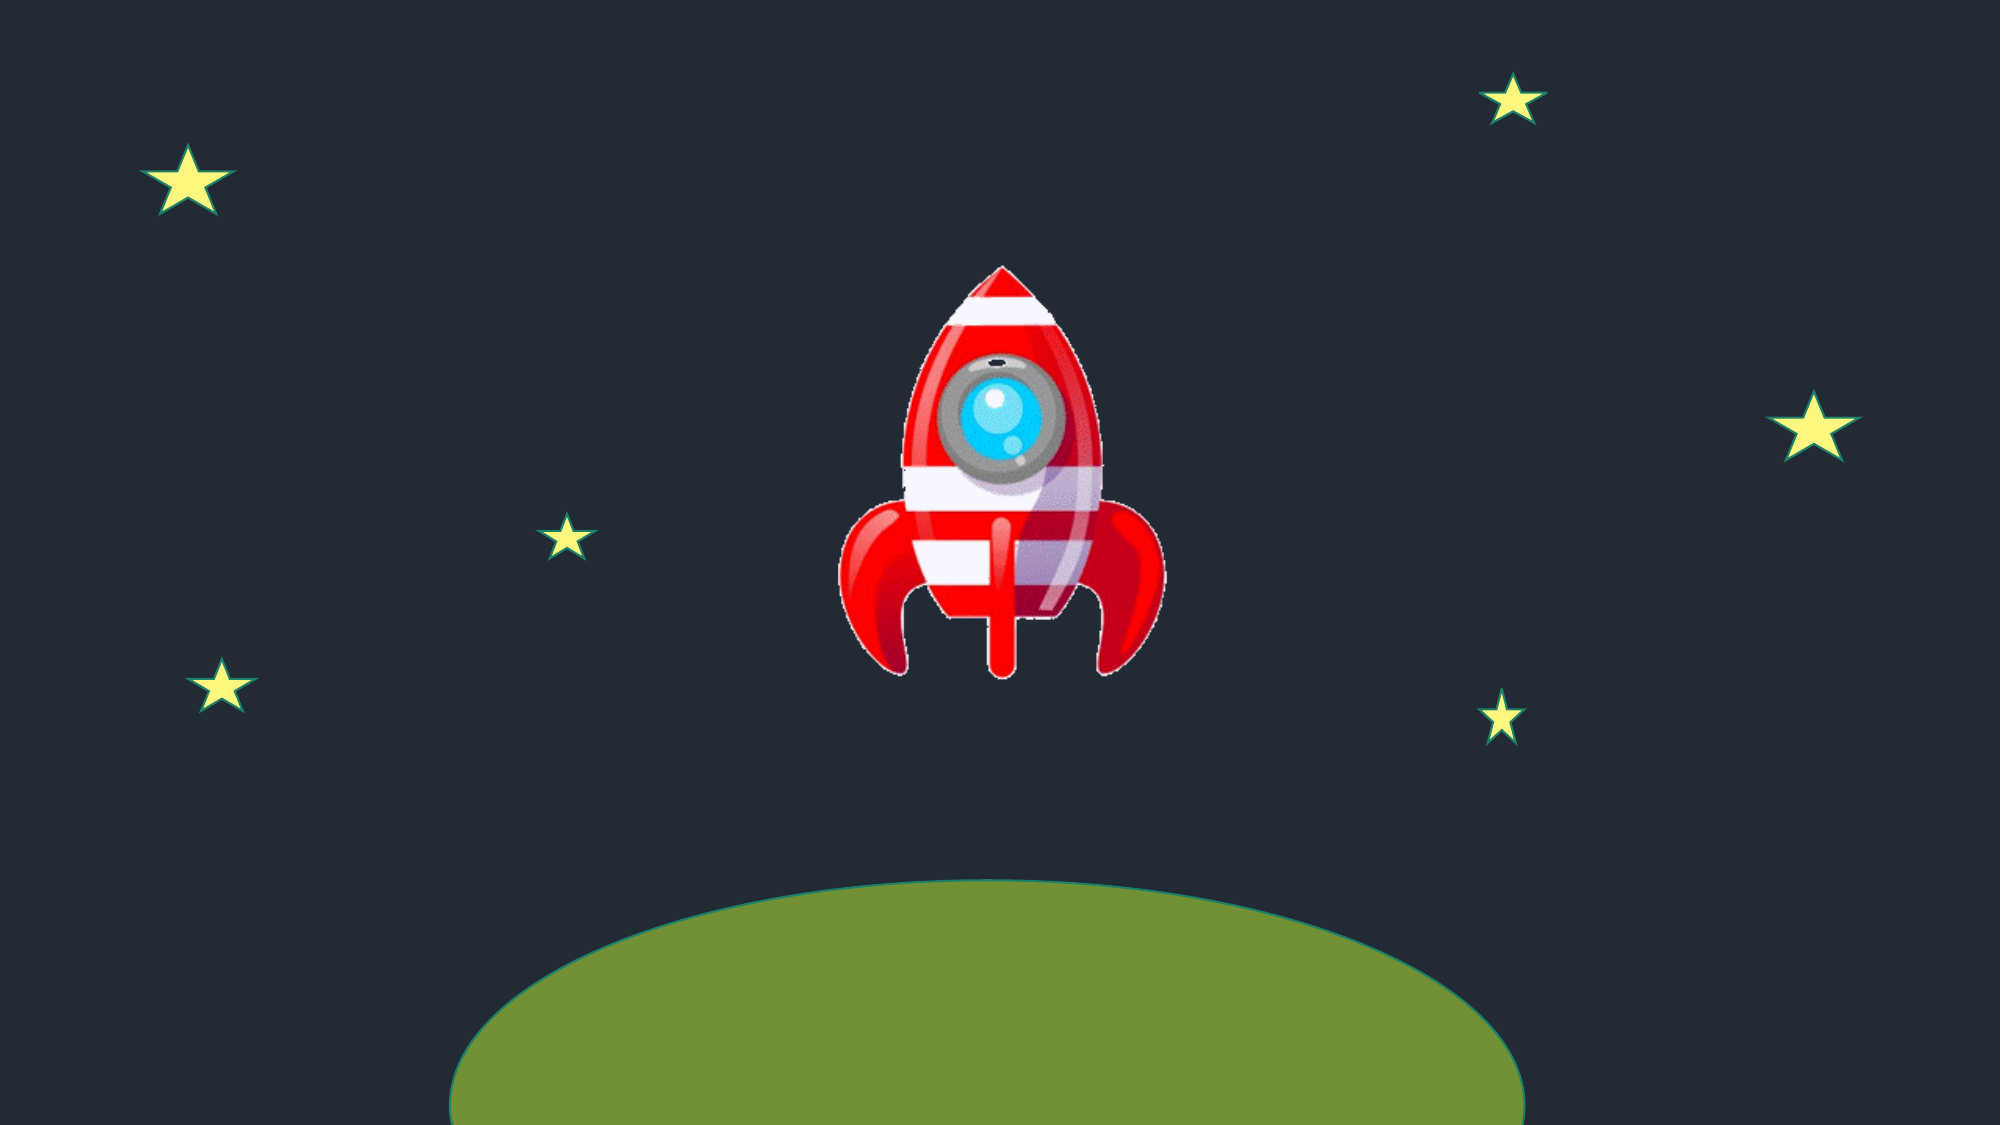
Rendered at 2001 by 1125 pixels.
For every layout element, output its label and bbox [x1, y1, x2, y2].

text_box [1764, 388, 1864, 463]
text_box [1478, 71, 1548, 126]
text_box [184, 656, 260, 714]
text_box [138, 142, 238, 217]
text_box [1476, 688, 1528, 747]
picture [804, 241, 1225, 703]
text_box [448, 879, 1526, 1125]
text_box [535, 511, 599, 561]
